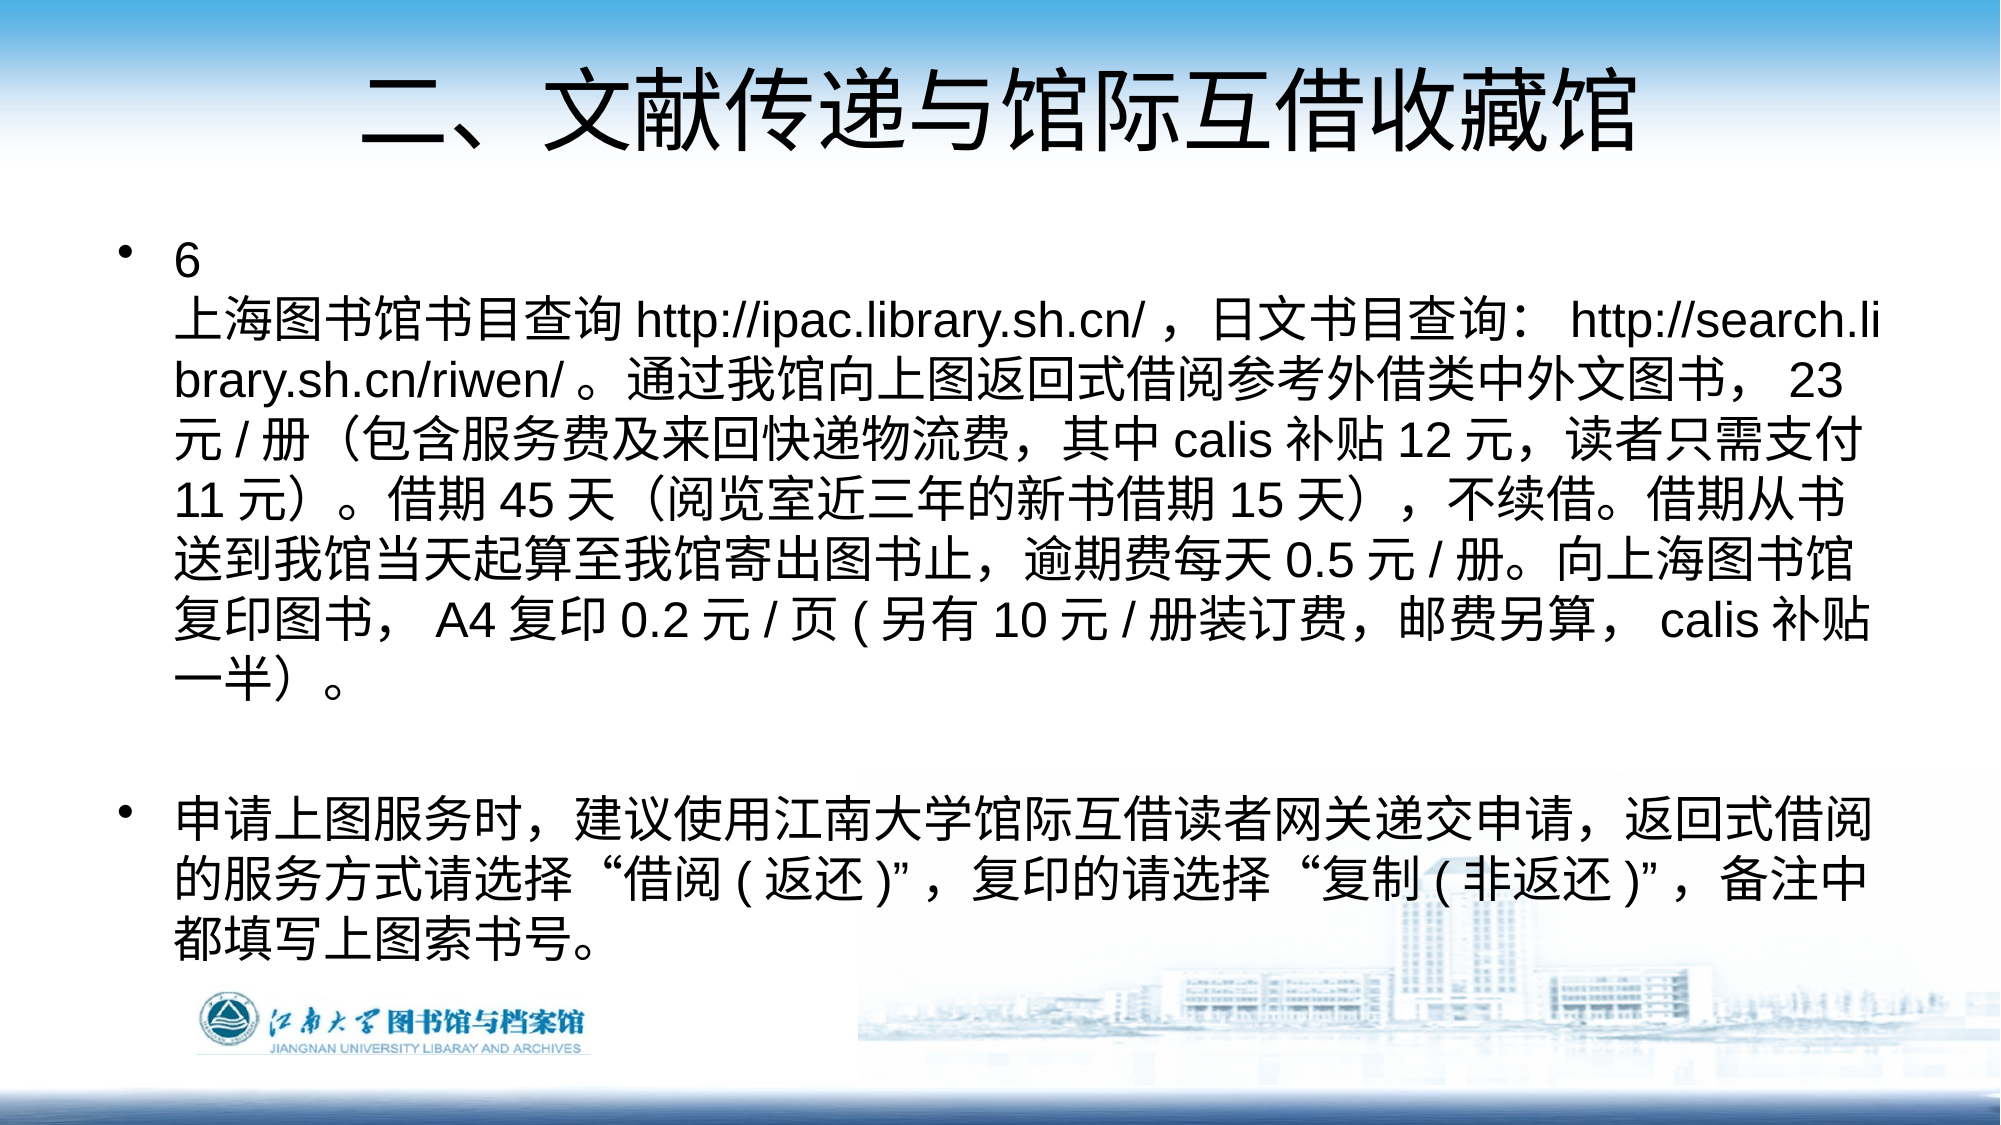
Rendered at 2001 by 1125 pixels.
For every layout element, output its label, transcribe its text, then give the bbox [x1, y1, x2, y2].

list 6 上海图书馆书目查询http://ipac.library.sh.cn/，日文书目查询：http://search.library.sh.cn/riwen/。通过我馆向上图返回式借阅参考外借类中外文图书，23元/册（包含服务费及来回快递物流费，其中calis补贴12元，读者只需支付11元）。借期45天（阅览室近三年的新书借期15天），不续借。借期从书送到我馆当天起算至我馆寄出图书止，逾期费每天0.5元/册。向上海图书馆复印图书，A4复印0.2元/页(另有10元/册装订费，邮费另算，calis补贴一半）。 申请上图服务时，建议使用江南大学馆际互借读者网关递交申请，返回式借阅的服务方式请选择“借阅(返还)”，复印的请选择“复制(非返还)”，备注中都填写上图索书号。 [102, 219, 1903, 963]
picture [196, 984, 591, 1055]
picture [0, 0, 2000, 186]
title 二、文献传递与馆际互借收藏馆 [99, 45, 1900, 233]
picture [0, 774, 2000, 1125]
